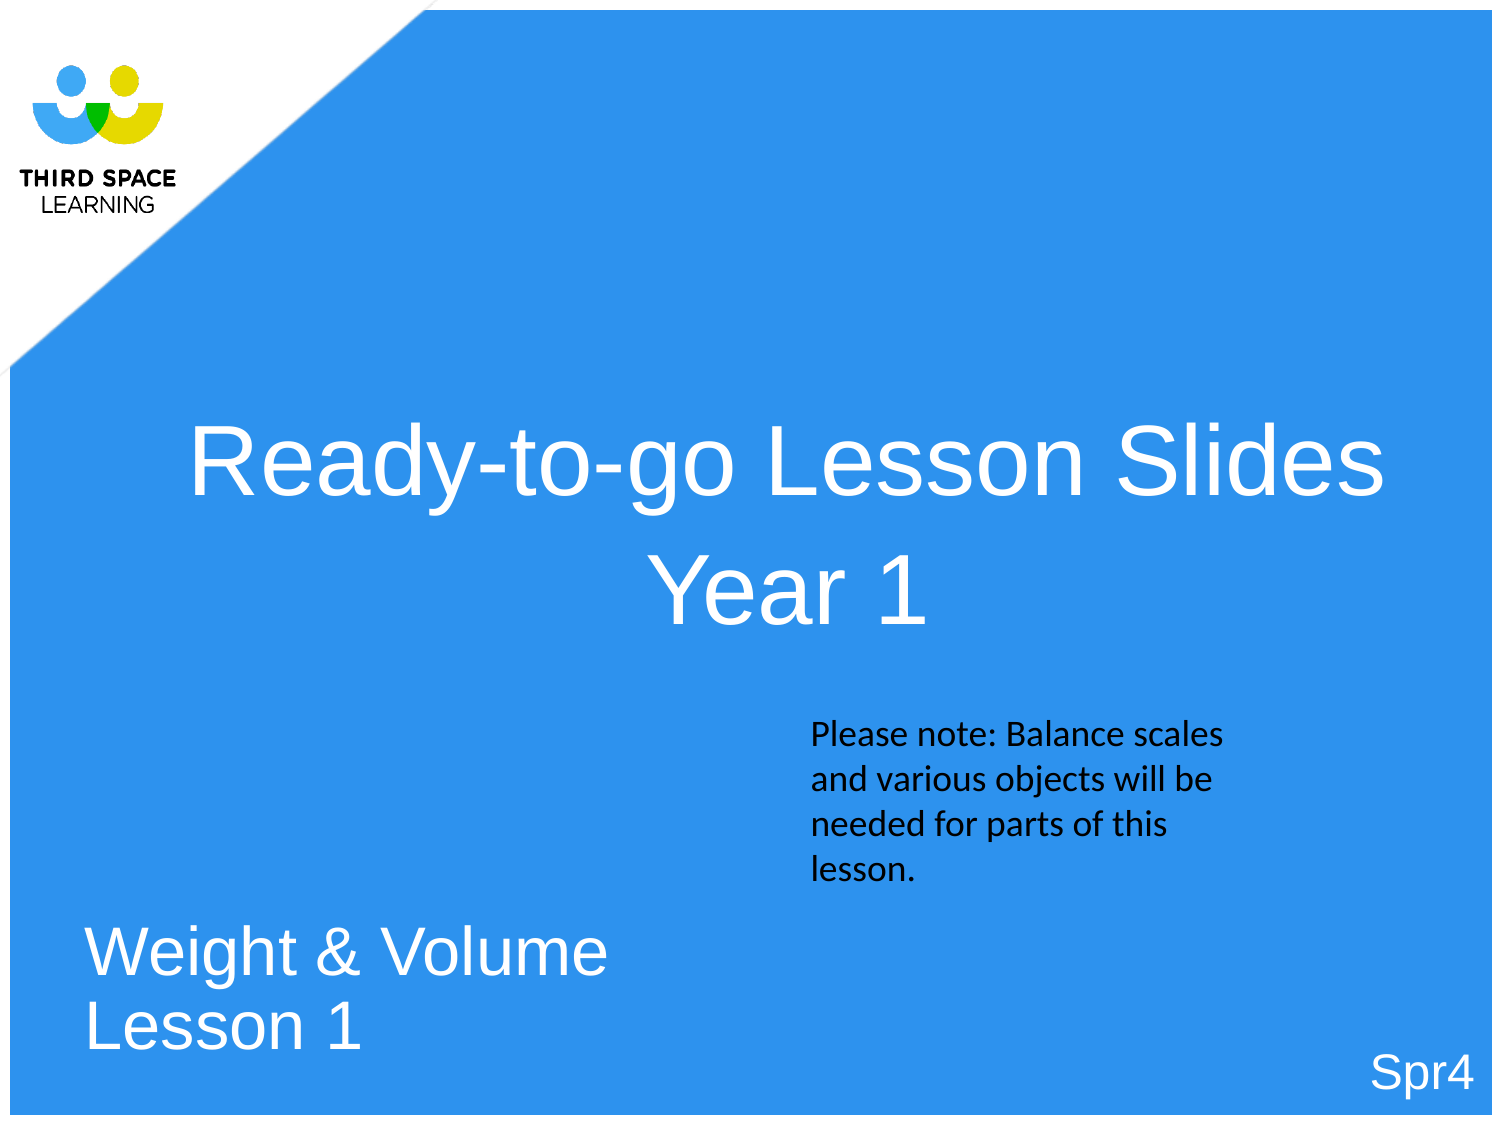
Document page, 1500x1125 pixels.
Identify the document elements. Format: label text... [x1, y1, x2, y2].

text_box Spr4 [1336, 1039, 1500, 1109]
list Ready-to-go Lesson Slides Year 1 [97, 402, 1459, 723]
picture [0, 0, 1500, 1125]
list Weight & Volume Lesson 1 [54, 908, 1132, 1074]
text_box Please note: Balance scales and various objects will be needed for parts of this lesson. [795, 702, 1273, 897]
